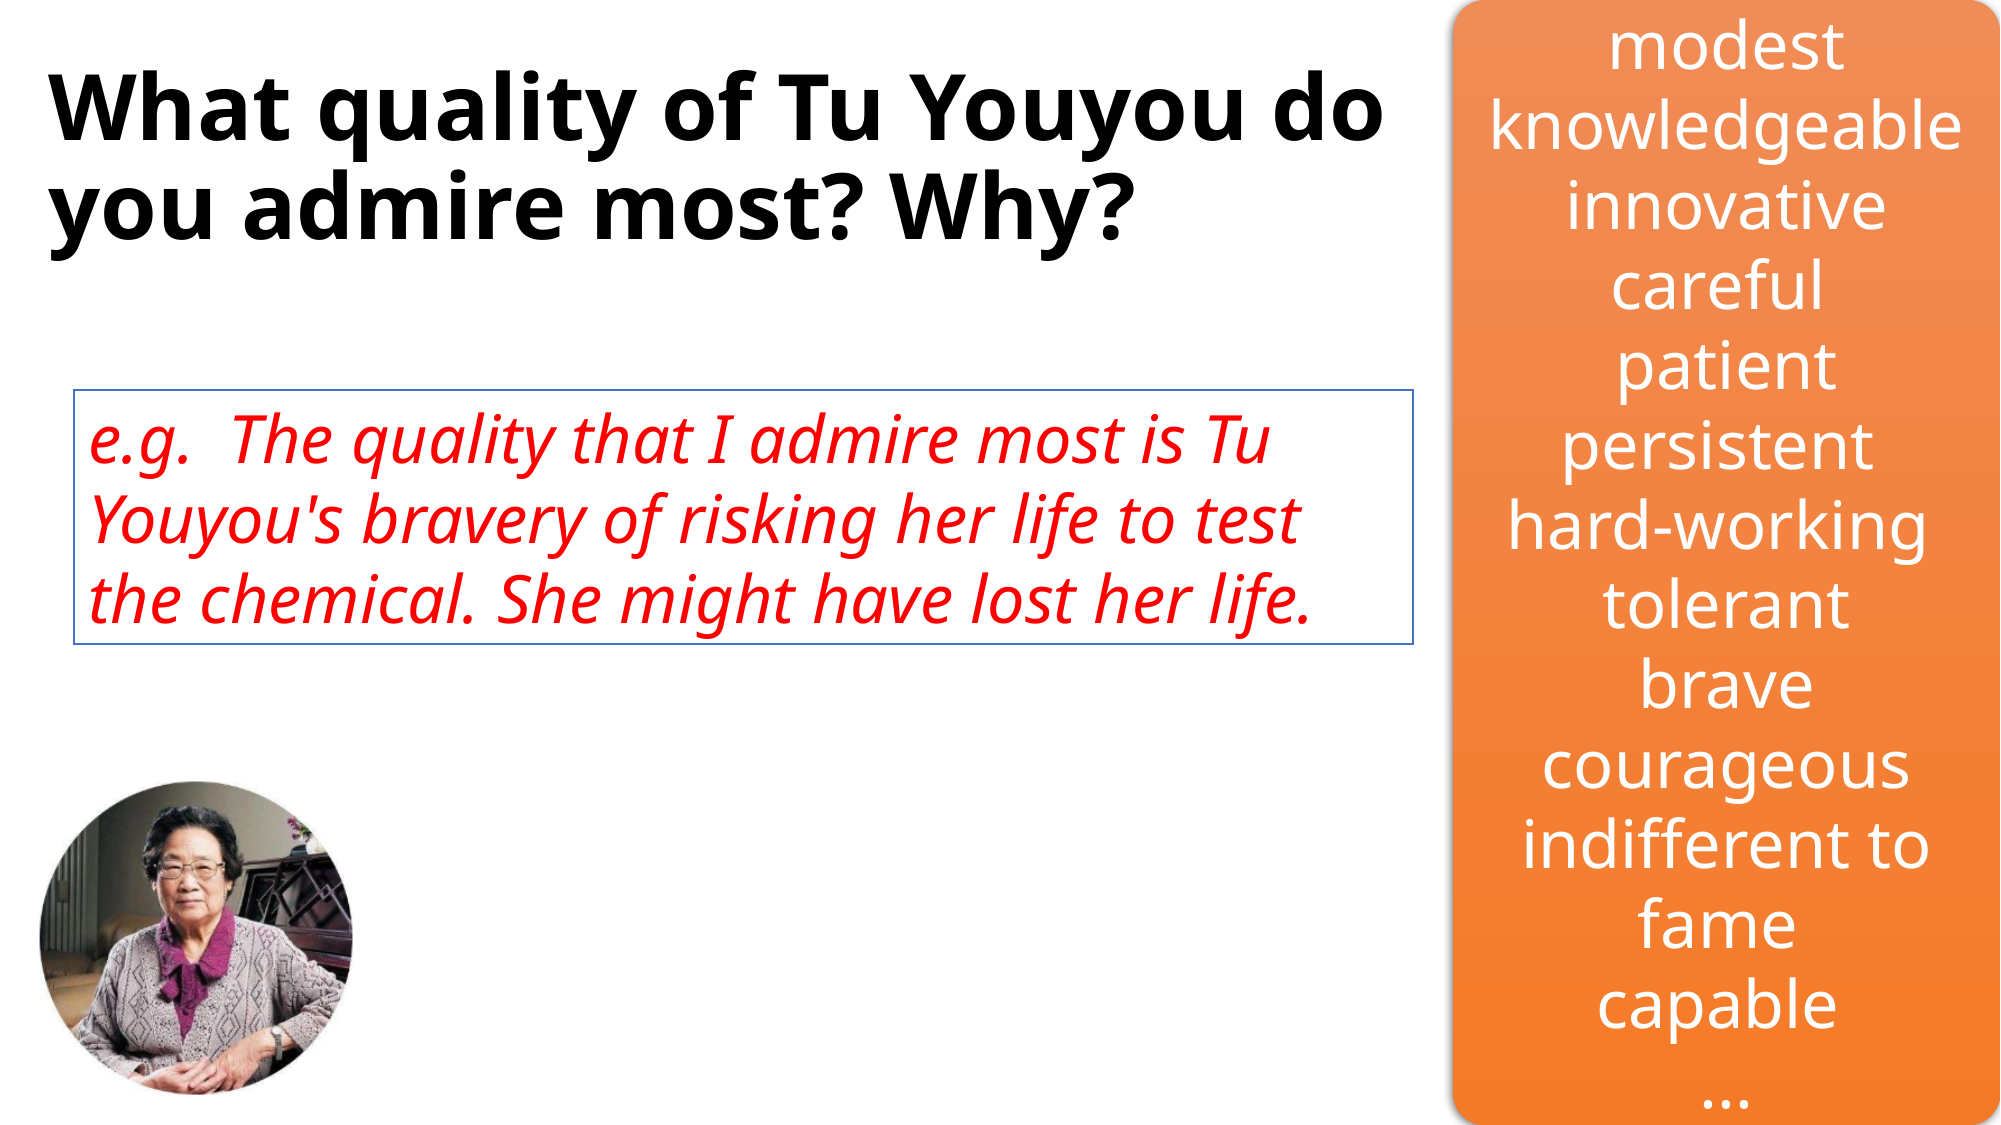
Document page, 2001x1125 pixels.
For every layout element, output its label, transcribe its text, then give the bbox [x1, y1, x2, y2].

picture [33, 767, 357, 1098]
text_box e.g. The quality that I admire most is Tu Youyou's bravery of risking her life to test the chemical. She might have lost her life. [73, 389, 1414, 645]
title What quality of Tu Youyou do you admire most? Why? [33, 51, 1444, 270]
text_box modest knowledgeable innovative careful patient persistent hard-working tolerant brave courageous indifferent to fame capable ... [1453, 0, 2000, 1125]
